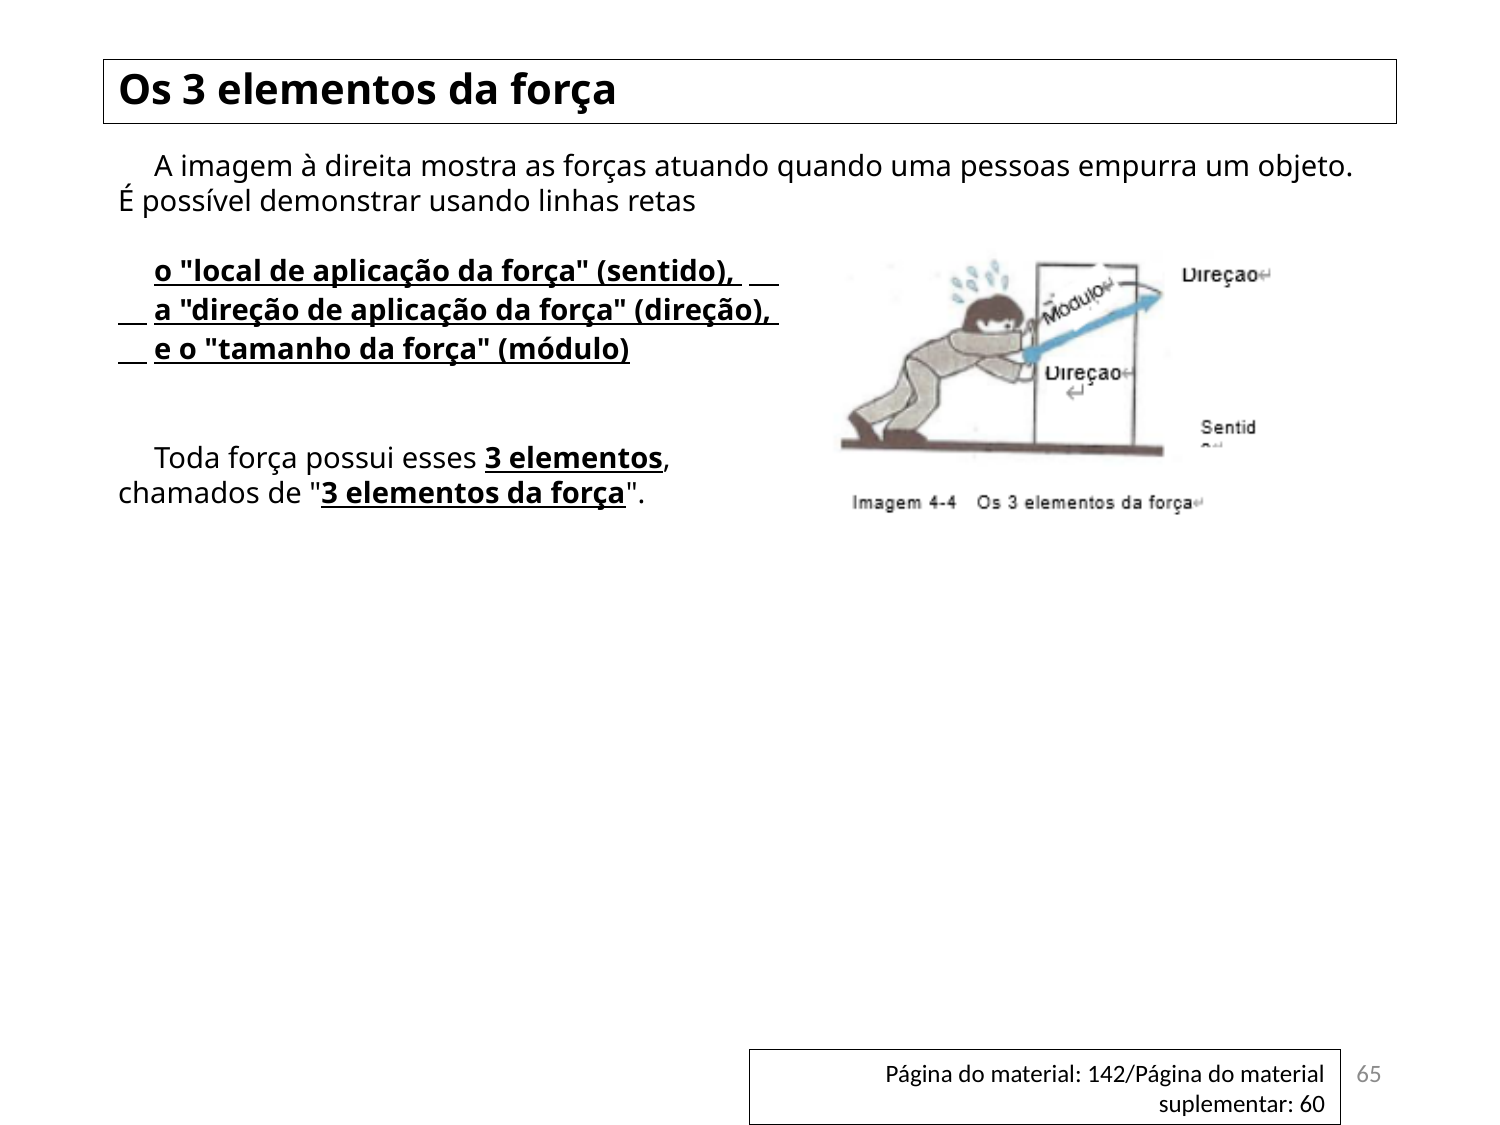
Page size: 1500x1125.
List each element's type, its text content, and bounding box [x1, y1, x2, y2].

picture [828, 232, 1290, 540]
title Os 3 elementos da força [103, 59, 1397, 124]
text_box Página do material: 142/Página do material suplementar: 60 [749, 1049, 1341, 1125]
slide_number 65 [1059, 1042, 1397, 1103]
text_box A imagem à direita mostra as forças atuando quando uma pessoas empurra um objeto. É possível demonstrar usando linhas retas o "local de aplicação da força" (sentido), a "direção de aplicação da força" (direção), e o "tamanho da força" (módulo) Toda força possui esses 3 elementos, chamados de "3 elementos da força". [103, 139, 1397, 523]
